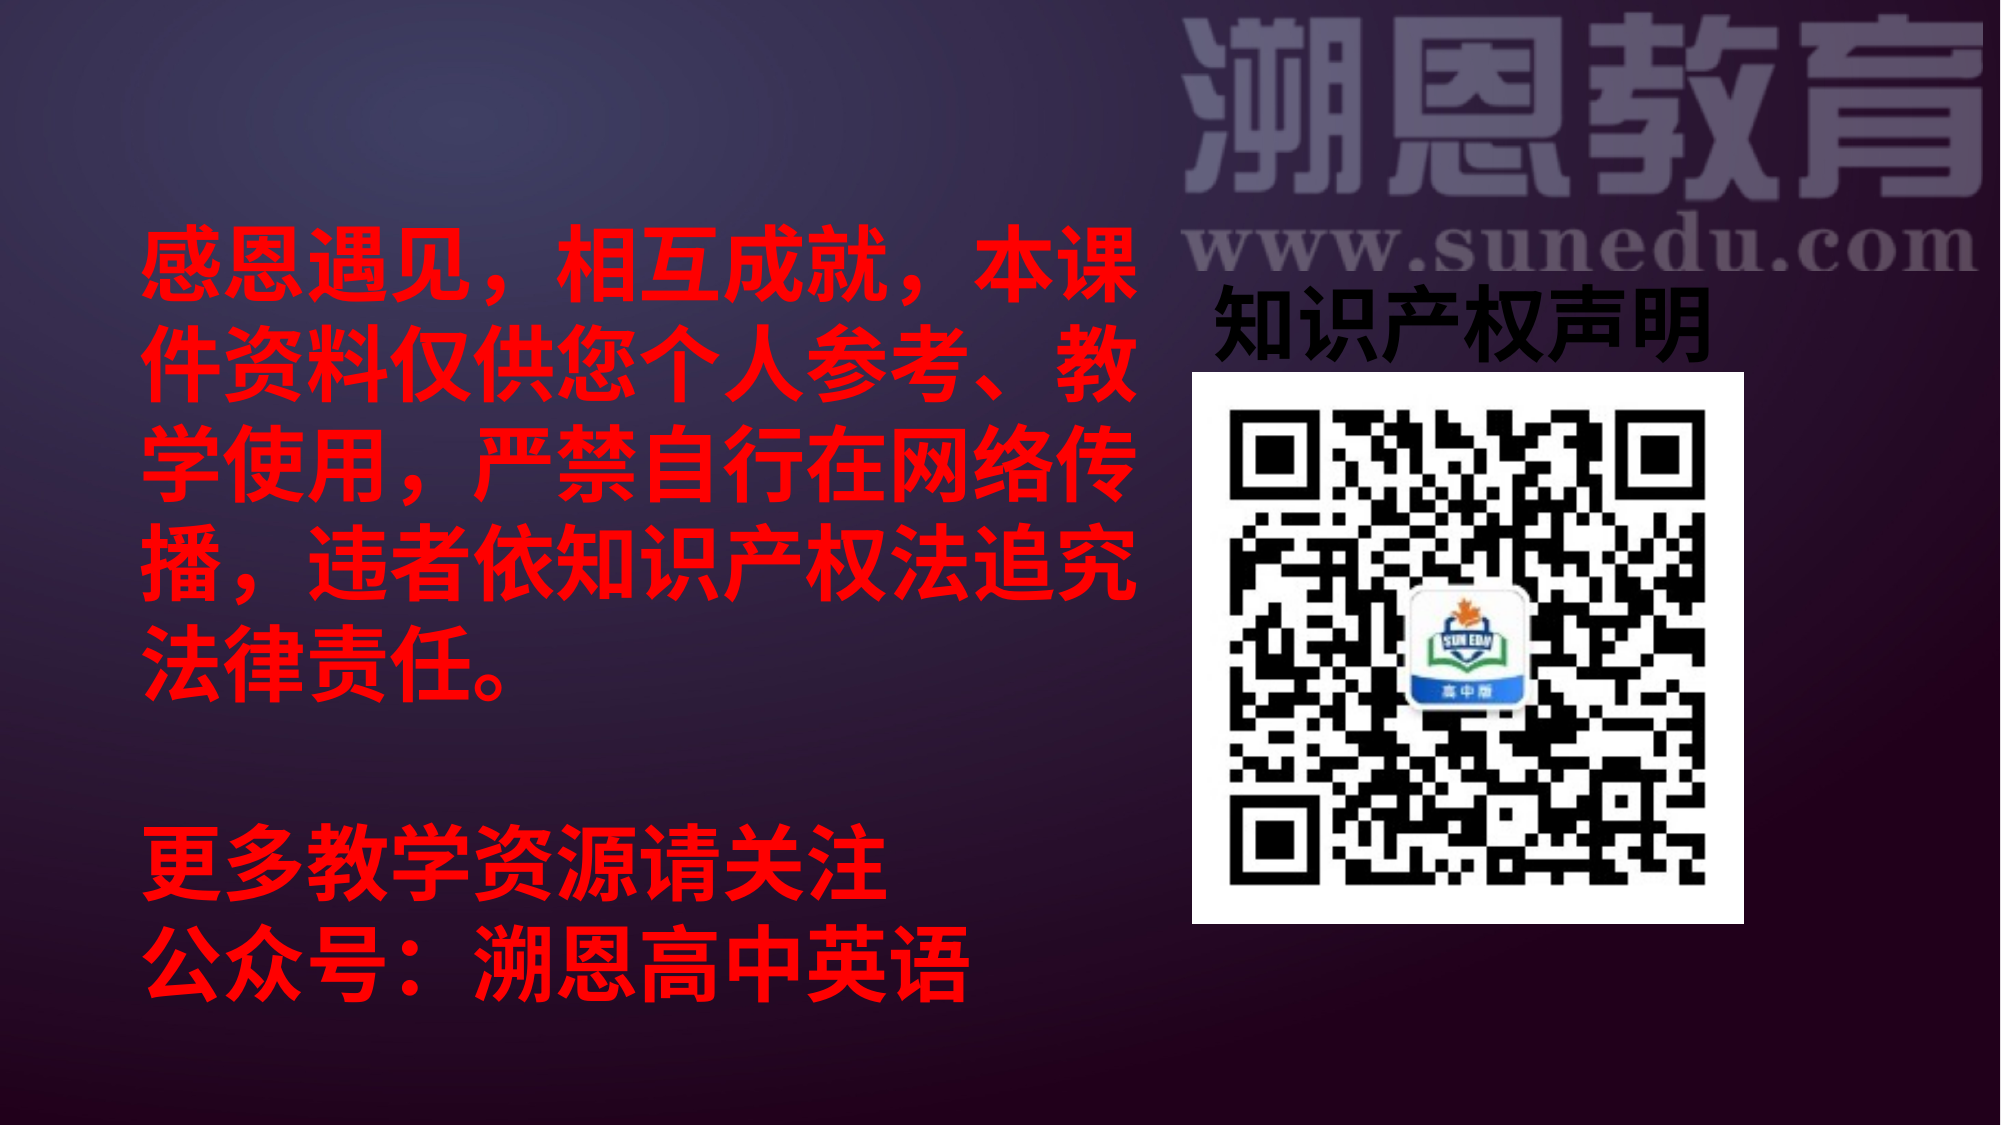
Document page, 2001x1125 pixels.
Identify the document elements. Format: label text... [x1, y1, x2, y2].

text_box 知识产权声明 [1199, 265, 1791, 380]
text_box 感恩遇见，相互成就，本课件资料仅供您个人参考、教学使用，严禁自行在网络传播，违者依知识产权法追究法律责任。 更多教学资源请关注 公众号：溯恩高中英语 [125, 204, 1198, 1019]
picture [0, 0, 2001, 1125]
